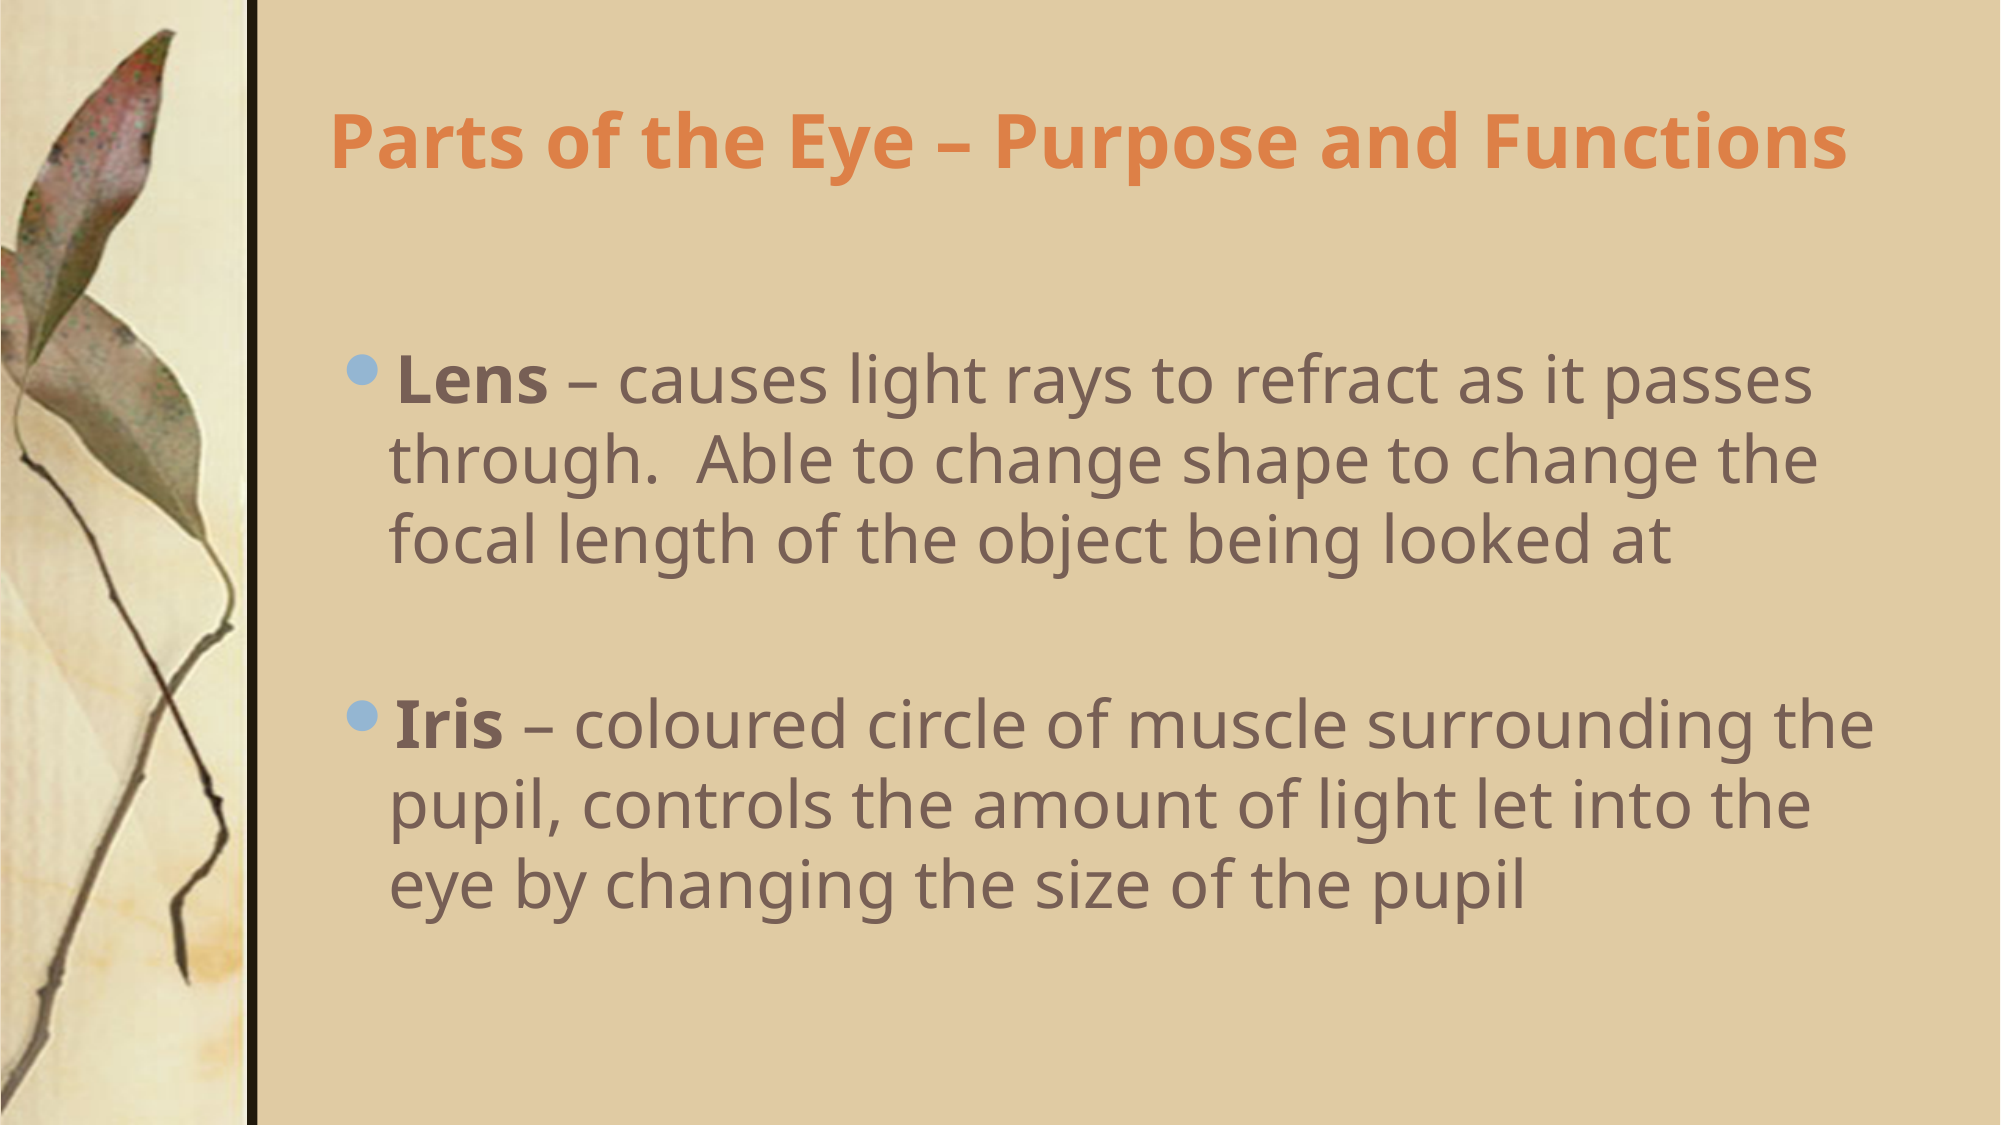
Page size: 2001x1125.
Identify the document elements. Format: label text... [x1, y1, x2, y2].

title Parts of the Eye – Purpose and Functions [313, 45, 1954, 233]
list Lens – causes light rays to refract as it passes through. Able to change shape to change the focal length of the object being looked at Iris – coloured circle of muscle surrounding the pupil, controls the amount of light let into the eye by changing the size of the pupil [313, 237, 1954, 1025]
picture [1, 0, 247, 1125]
